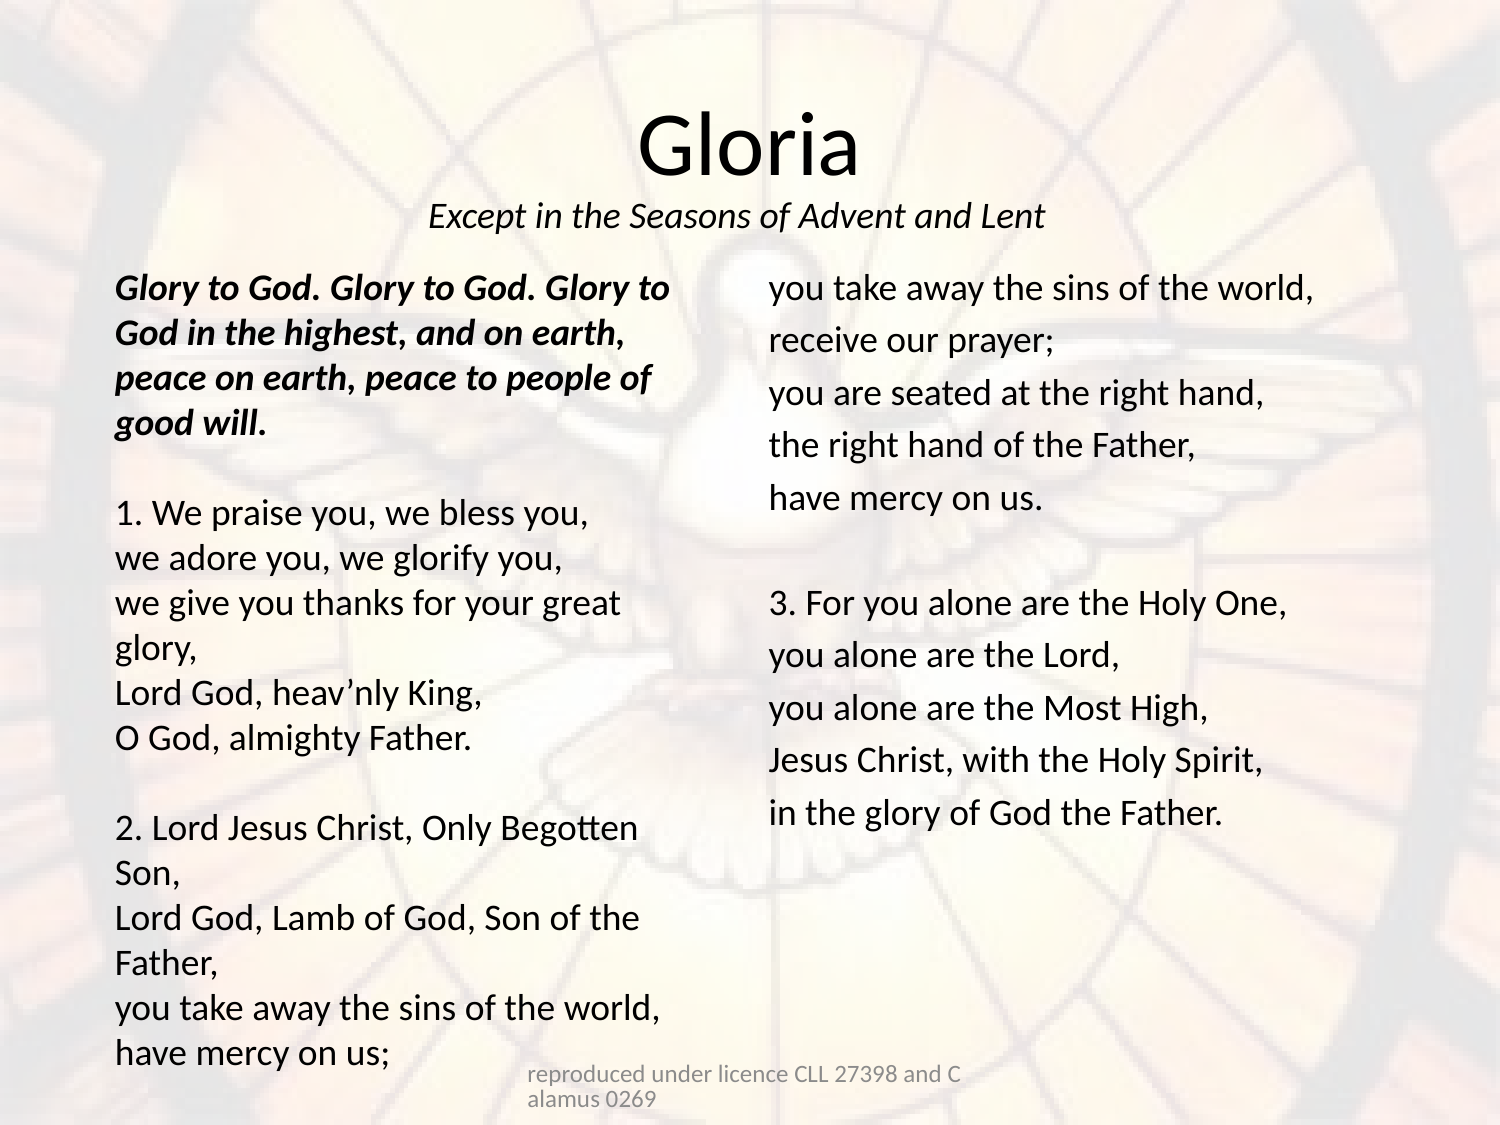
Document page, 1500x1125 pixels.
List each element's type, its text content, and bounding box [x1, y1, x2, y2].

text_box Glory to God. Glory to God. Glory to God in the highest, and on earth, peace on earth, peace to people of good will. 1. We praise you, we bless you, we adore you, we glorify you, we give you thanks for your great glory, Lord God, heav’nly King, O God, almighty Father. 2. Lord Jesus Christ, Only Begotten Son, Lord God, Lamb of God, Son of the Father, you take away the sins of the world, have mercy on us; [100, 255, 715, 1125]
text_box Except in the Seasons of Advent and Lent [413, 183, 1087, 244]
title Gloria [75, 45, 1425, 233]
footer reproduced under licence CLL 27398 and Calamus 0269 [512, 1042, 988, 1103]
list you take away the sins of the world, receive our prayer; you are seated at the right hand, the right hand of the Father, have mercy on us. 3. For you alone are the Holy One, you alone are the Lord, you alone are the Most High, Jesus Christ, with the Holy Spirit, in the glory of God the Father. [753, 255, 1464, 1035]
